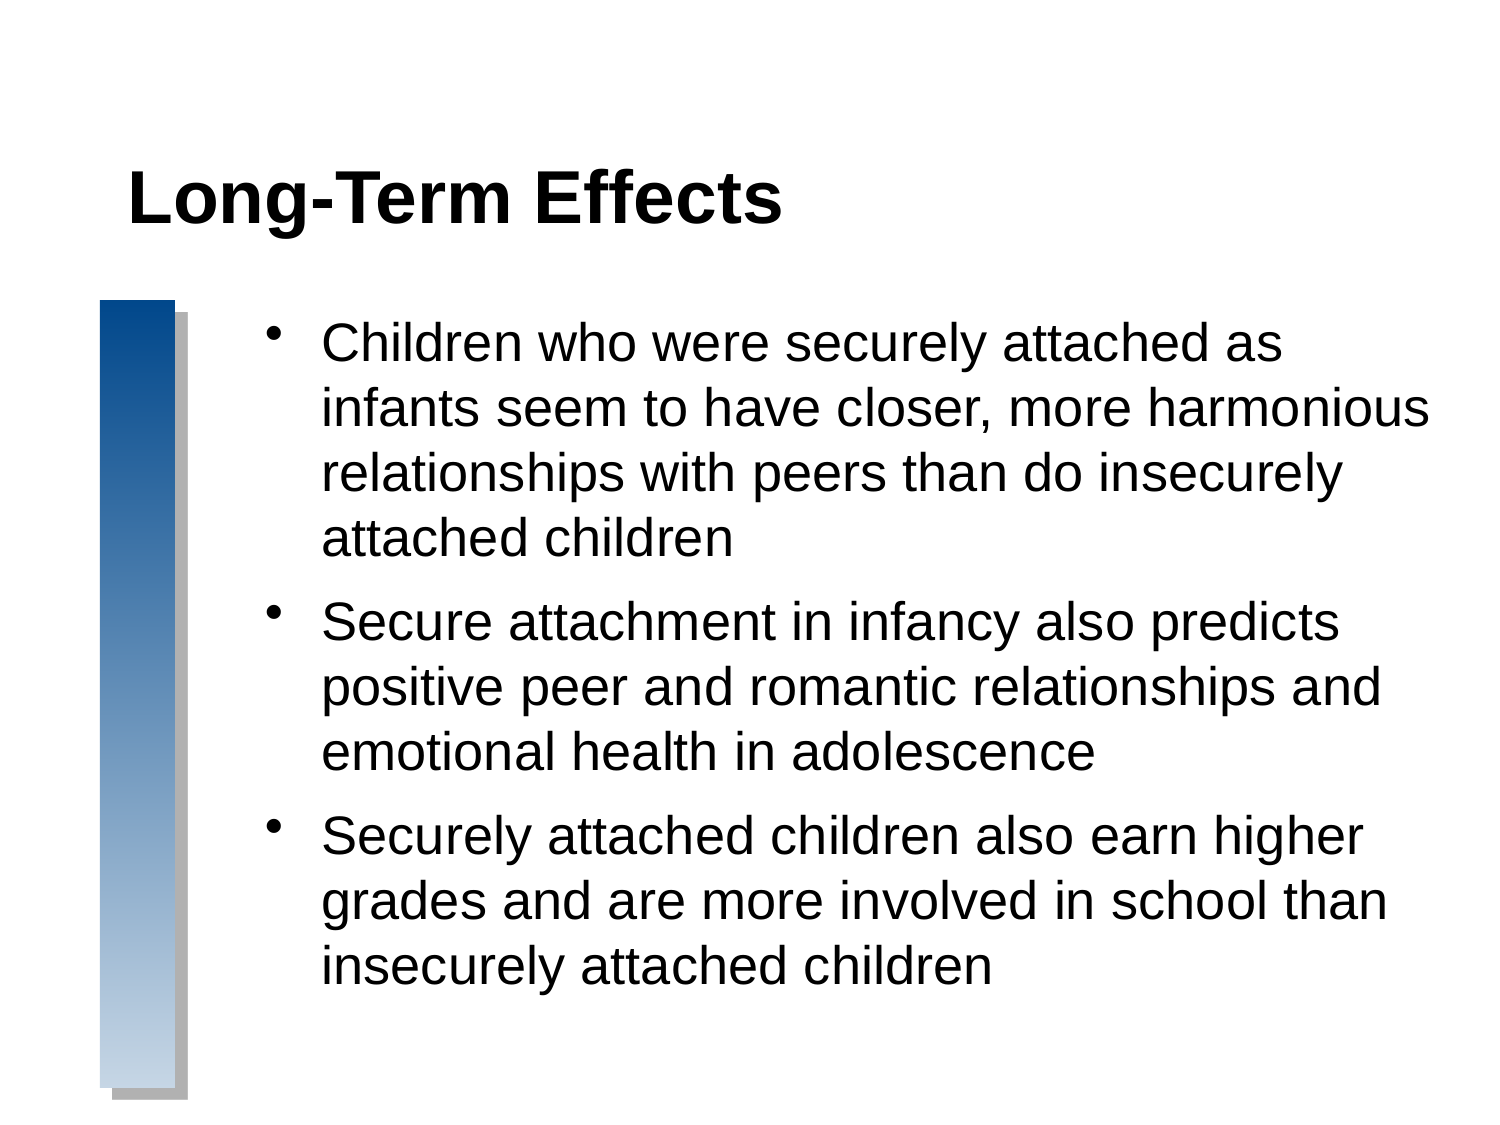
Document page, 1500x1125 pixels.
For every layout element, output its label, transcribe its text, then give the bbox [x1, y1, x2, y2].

list Children who were securely attached as infants seem to have closer, more harmonious relationships with peers than do insecurely attached children Secure attachment in infancy also predicts positive peer and romantic relationships and emotional health in adolescence Securely attached children also earn higher grades and are more involved in school than insecurely attached children [249, 299, 1451, 1076]
title Long-Term Effects [112, 99, 1313, 288]
text_box [99, 299, 175, 1088]
